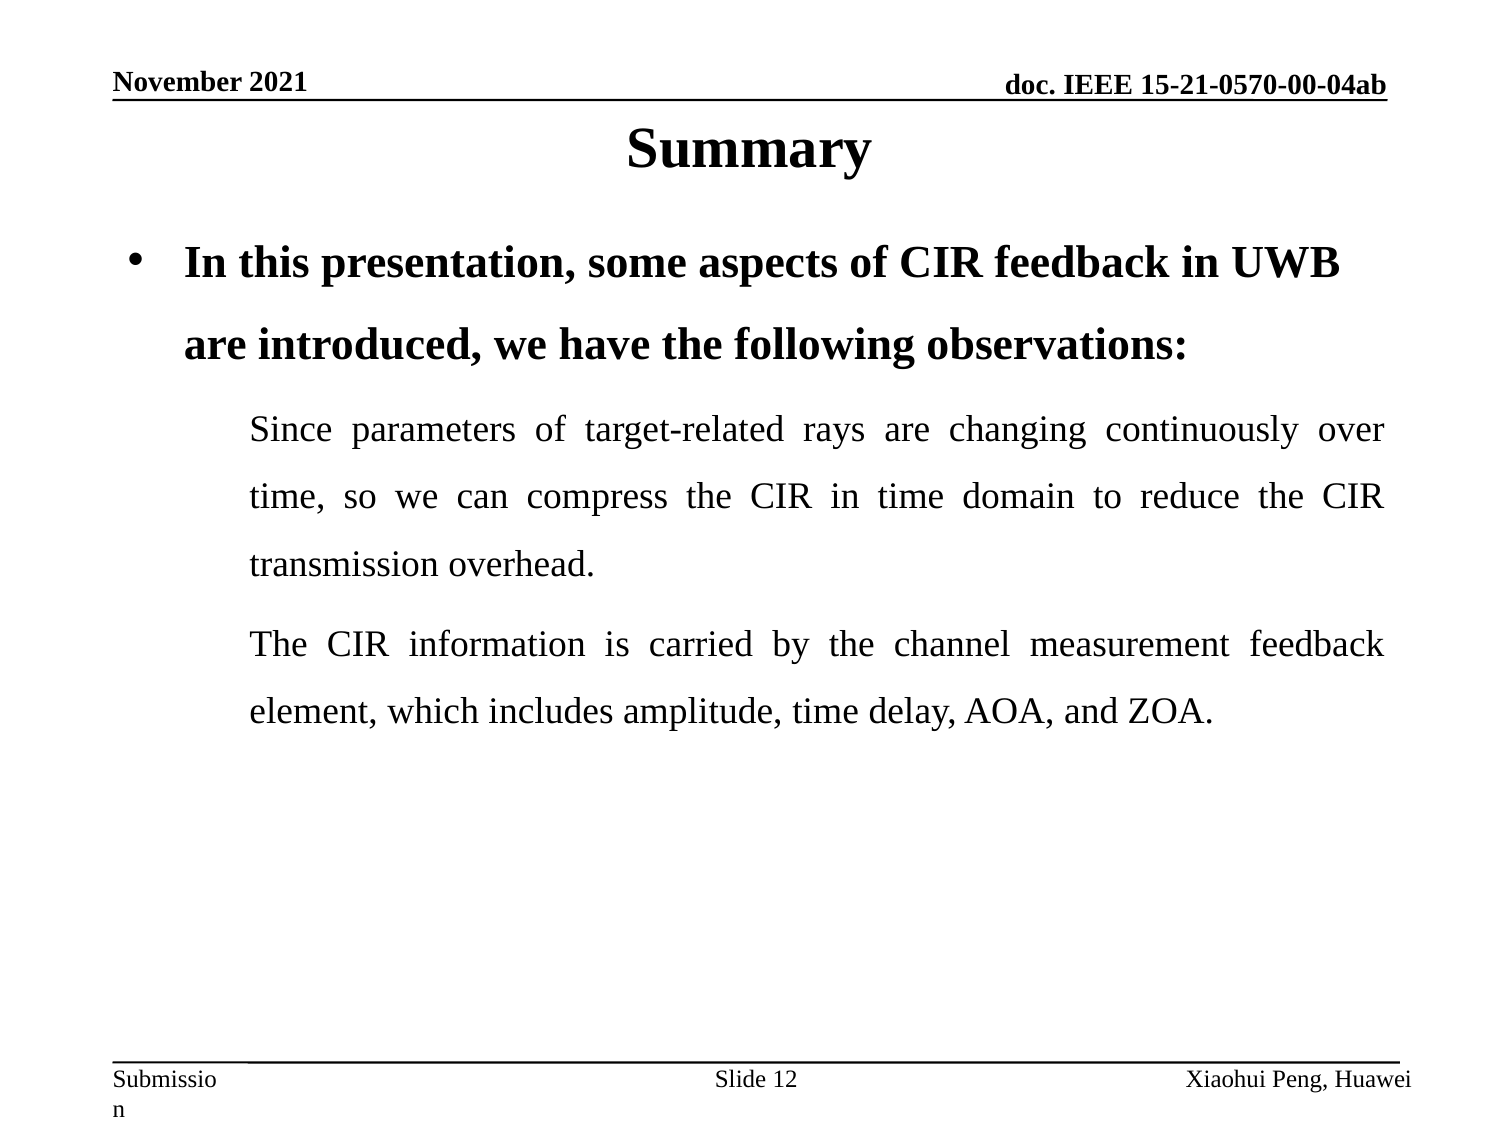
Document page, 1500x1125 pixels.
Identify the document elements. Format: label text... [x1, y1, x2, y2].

text_box In this presentation, some aspects of CIR feedback in UWB are introduced, we have the following observations: Since parameters of target-related rays are changing continuously over time, so we can compress the CIR in time domain to reduce the CIR transmission overhead. The CIR information is carried by the channel measurement feedback element, which includes amplitude, time delay, AOA, and ZOA. [112, 196, 1402, 1035]
slide_number Slide 12 [712, 1062, 800, 1093]
footer Xiaohui Peng, Huawei [820, 1062, 1413, 1093]
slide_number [112, 62, 375, 98]
text_box Summary [112, 112, 1388, 175]
